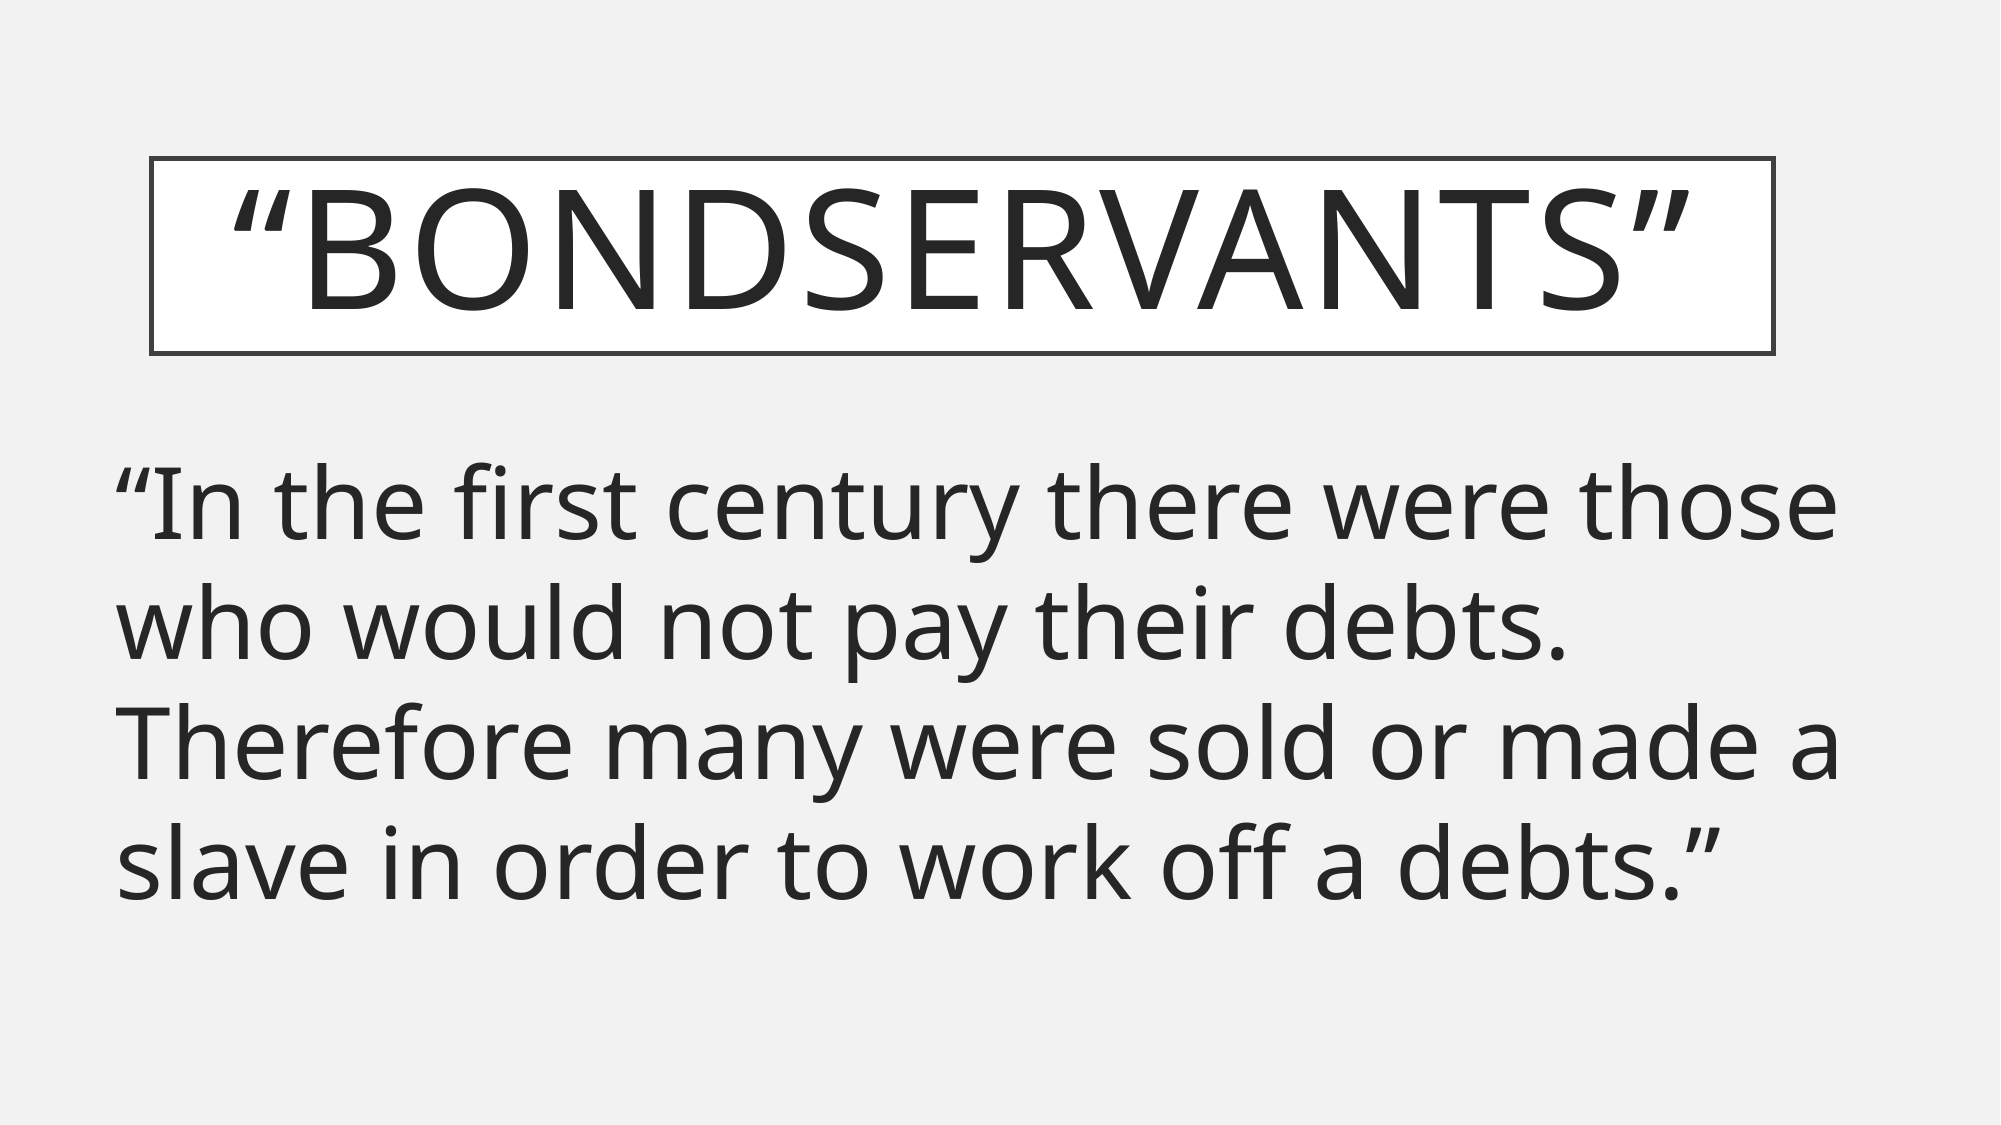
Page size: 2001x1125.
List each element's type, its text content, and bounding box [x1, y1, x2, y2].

list “In the first century there were those who would not pay their debts. Therefore many were sold or made a slave in order to work off a debts.” [100, 432, 1889, 1020]
title “bondservants” [149, 156, 1776, 356]
